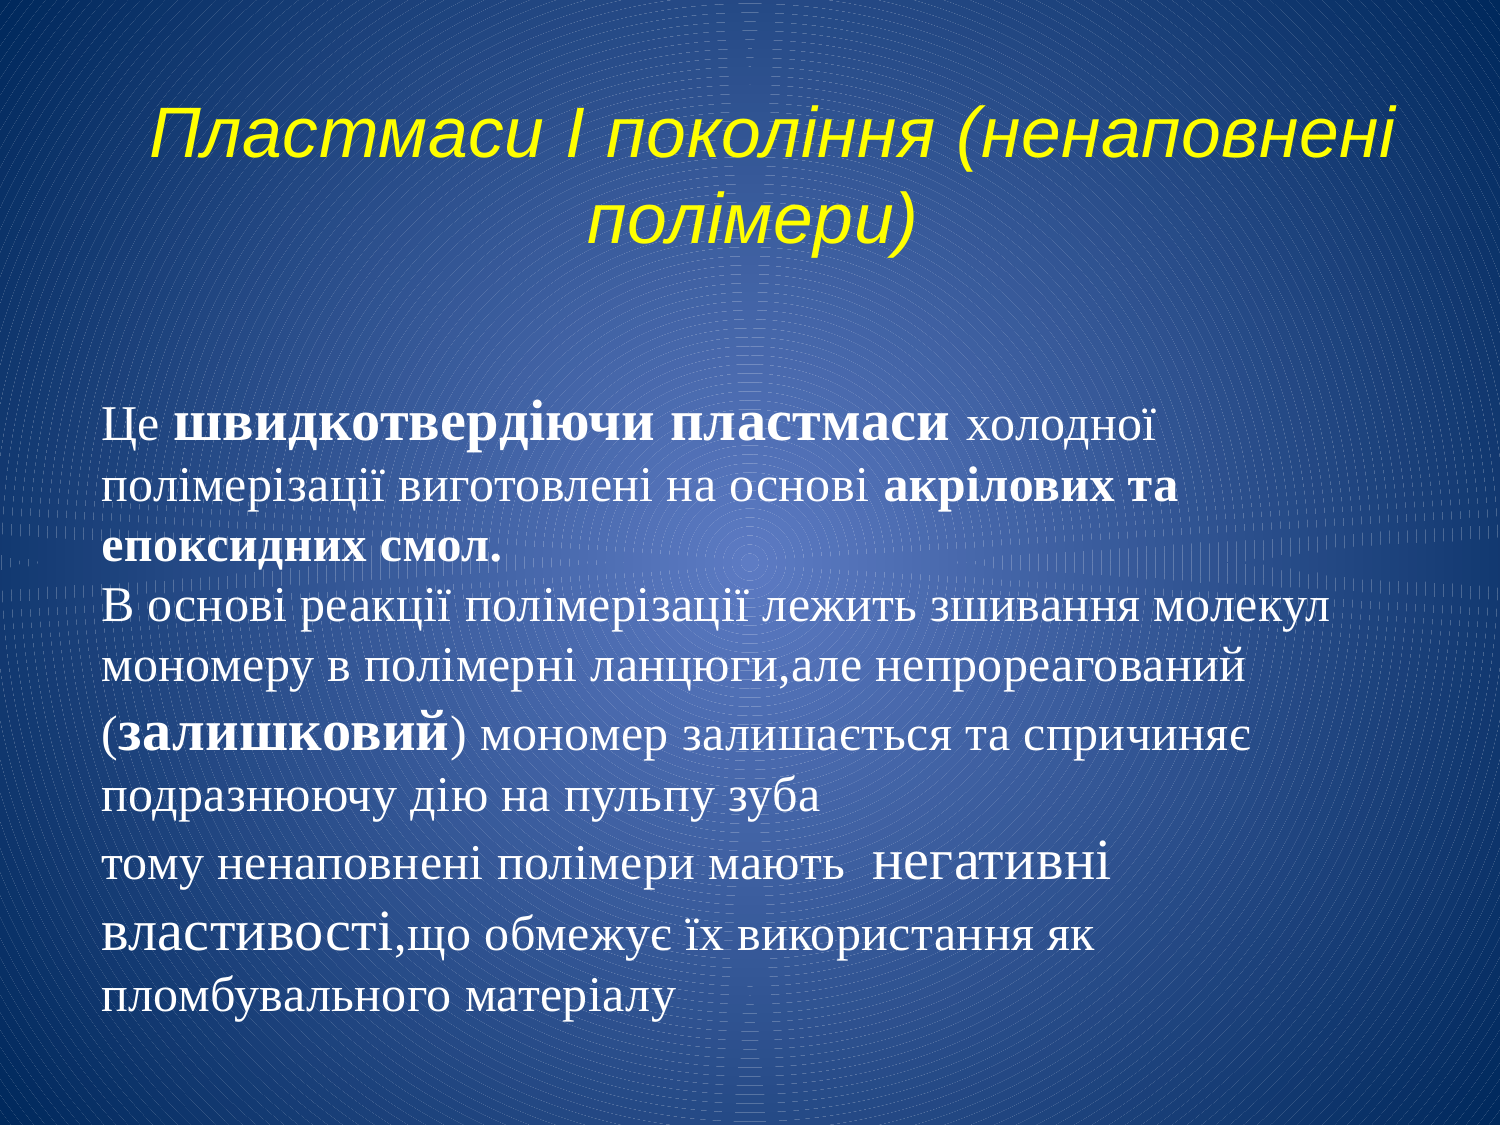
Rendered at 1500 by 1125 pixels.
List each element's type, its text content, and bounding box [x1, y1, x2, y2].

text_box Це швидкотвердіючи пластмаси холодної полімерізації виготовлені на основі акрілових та епоксидних смол. В основі реакції полімерізації лежить зшивання молекул мономеру в полімерні ланцюги,але непрореагований (залишковий) мономер залишається та спричиняє подразнюючу дію на пульпу зуба тому ненаповнені полімери мають негативні властивості,що обмежує їх використання як пломбувального матеріалу [86, 314, 1433, 1030]
title Пластмаси І покоління (ненаповнені полімери) [88, 78, 1439, 266]
